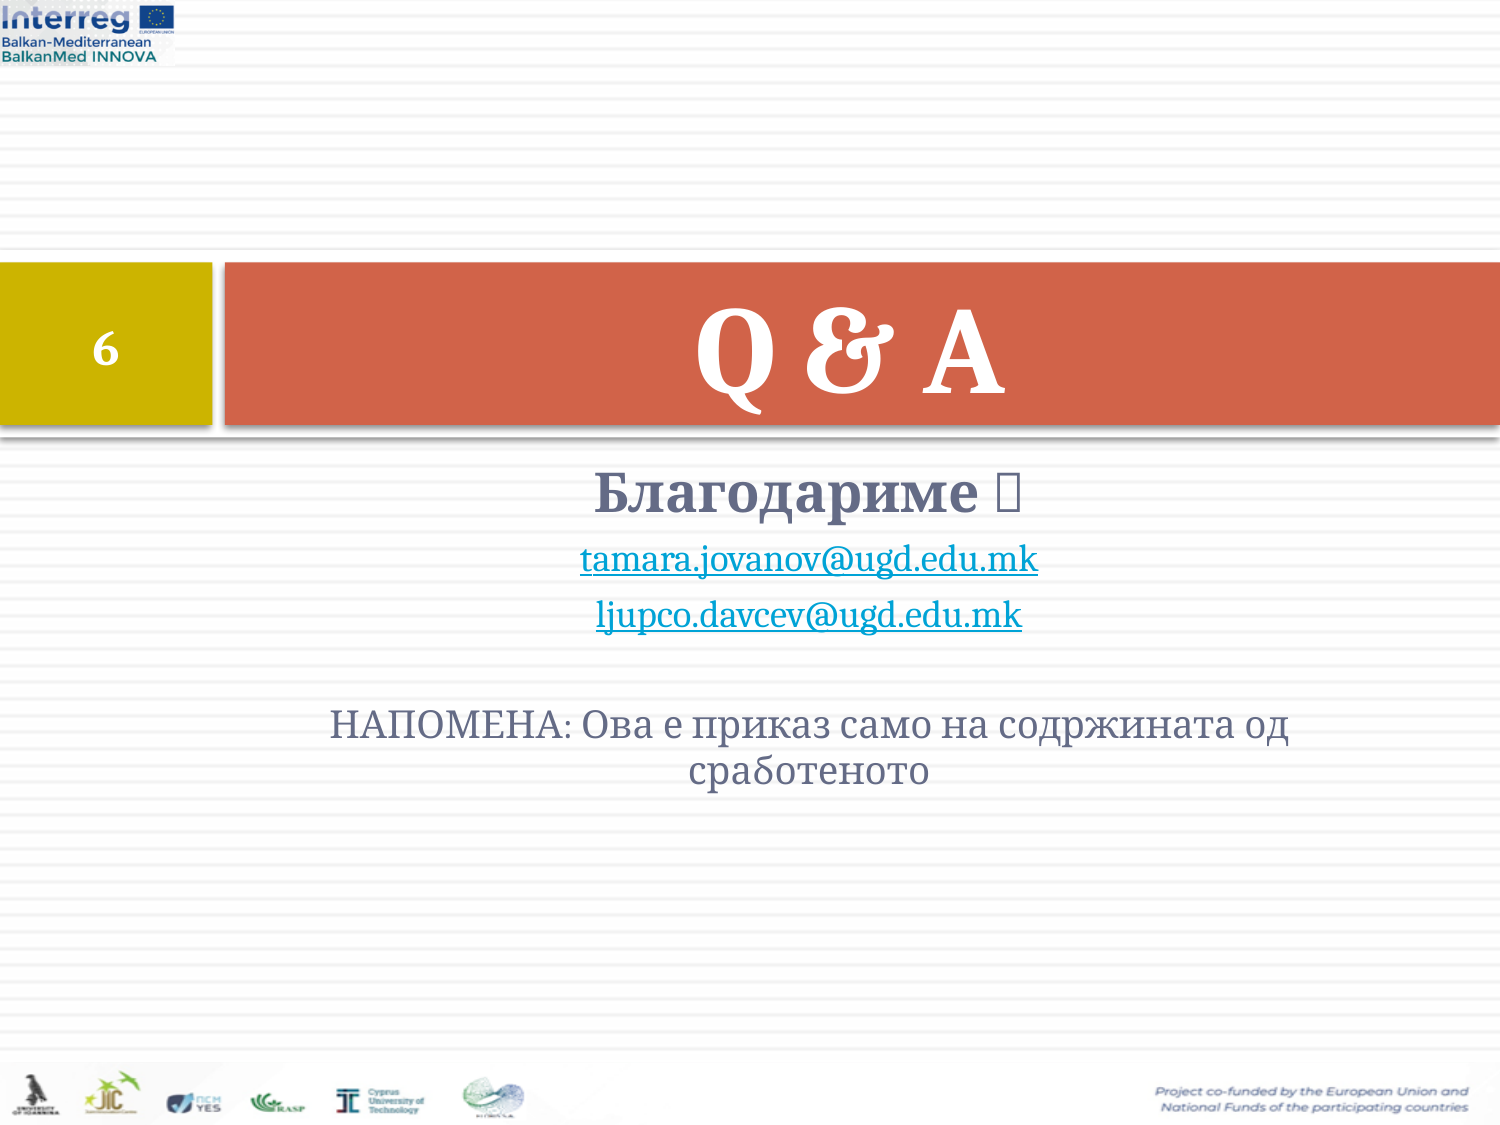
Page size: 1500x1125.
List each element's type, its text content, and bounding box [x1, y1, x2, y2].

picture [0, 0, 176, 66]
title Q & A [225, 262, 1475, 425]
list Благодариме  tamara.jovanov@ugd.edu.mk ljupco.davcev@ugd.edu.mk НАПОМЕНА: Ова е приказ само на содржината од сработеното [225, 450, 1394, 800]
slide_number 6 [0, 287, 213, 403]
picture [0, 1062, 1500, 1125]
